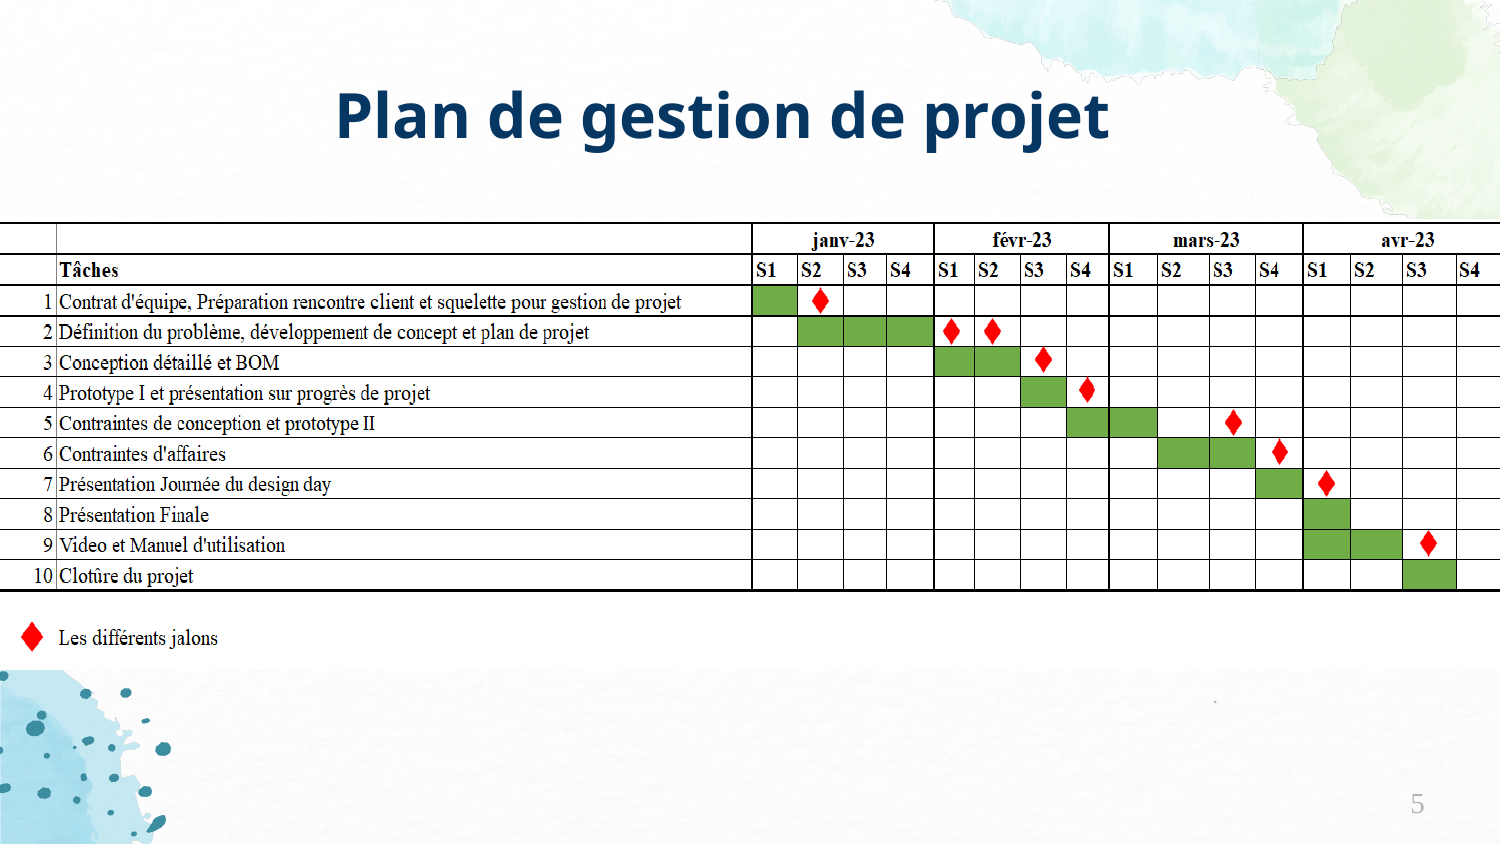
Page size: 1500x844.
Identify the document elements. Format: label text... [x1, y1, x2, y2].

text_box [906, 0, 1500, 219]
slide_number 5 [1080, 784, 1425, 827]
picture [0, 0, 1500, 844]
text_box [0, 680, 179, 844]
title Plan de gestion de projet [334, 76, 901, 219]
